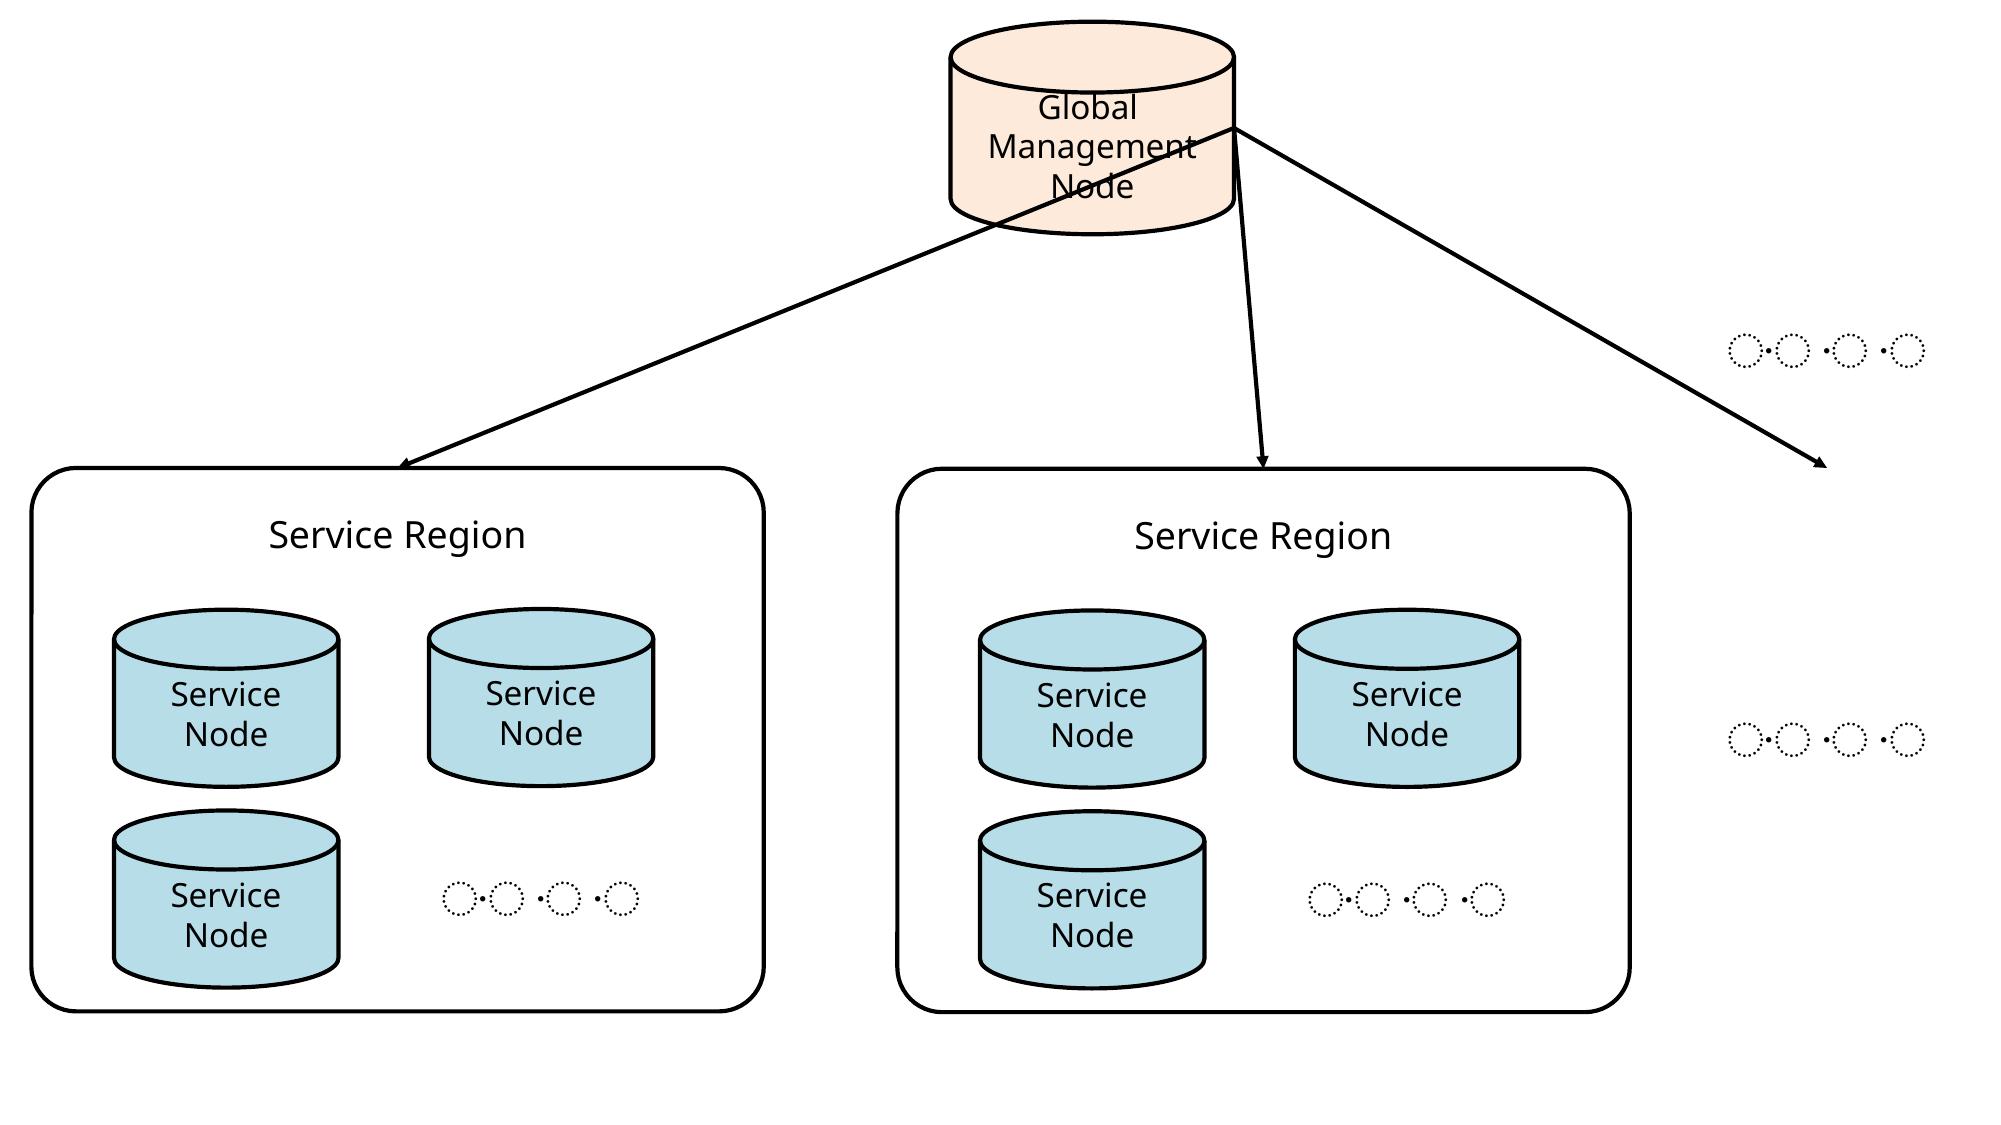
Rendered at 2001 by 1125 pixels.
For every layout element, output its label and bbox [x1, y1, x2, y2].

text_box [1712, 709, 1942, 770]
text_box [29, 132, 1942, 1015]
text_box [948, 19, 1237, 225]
